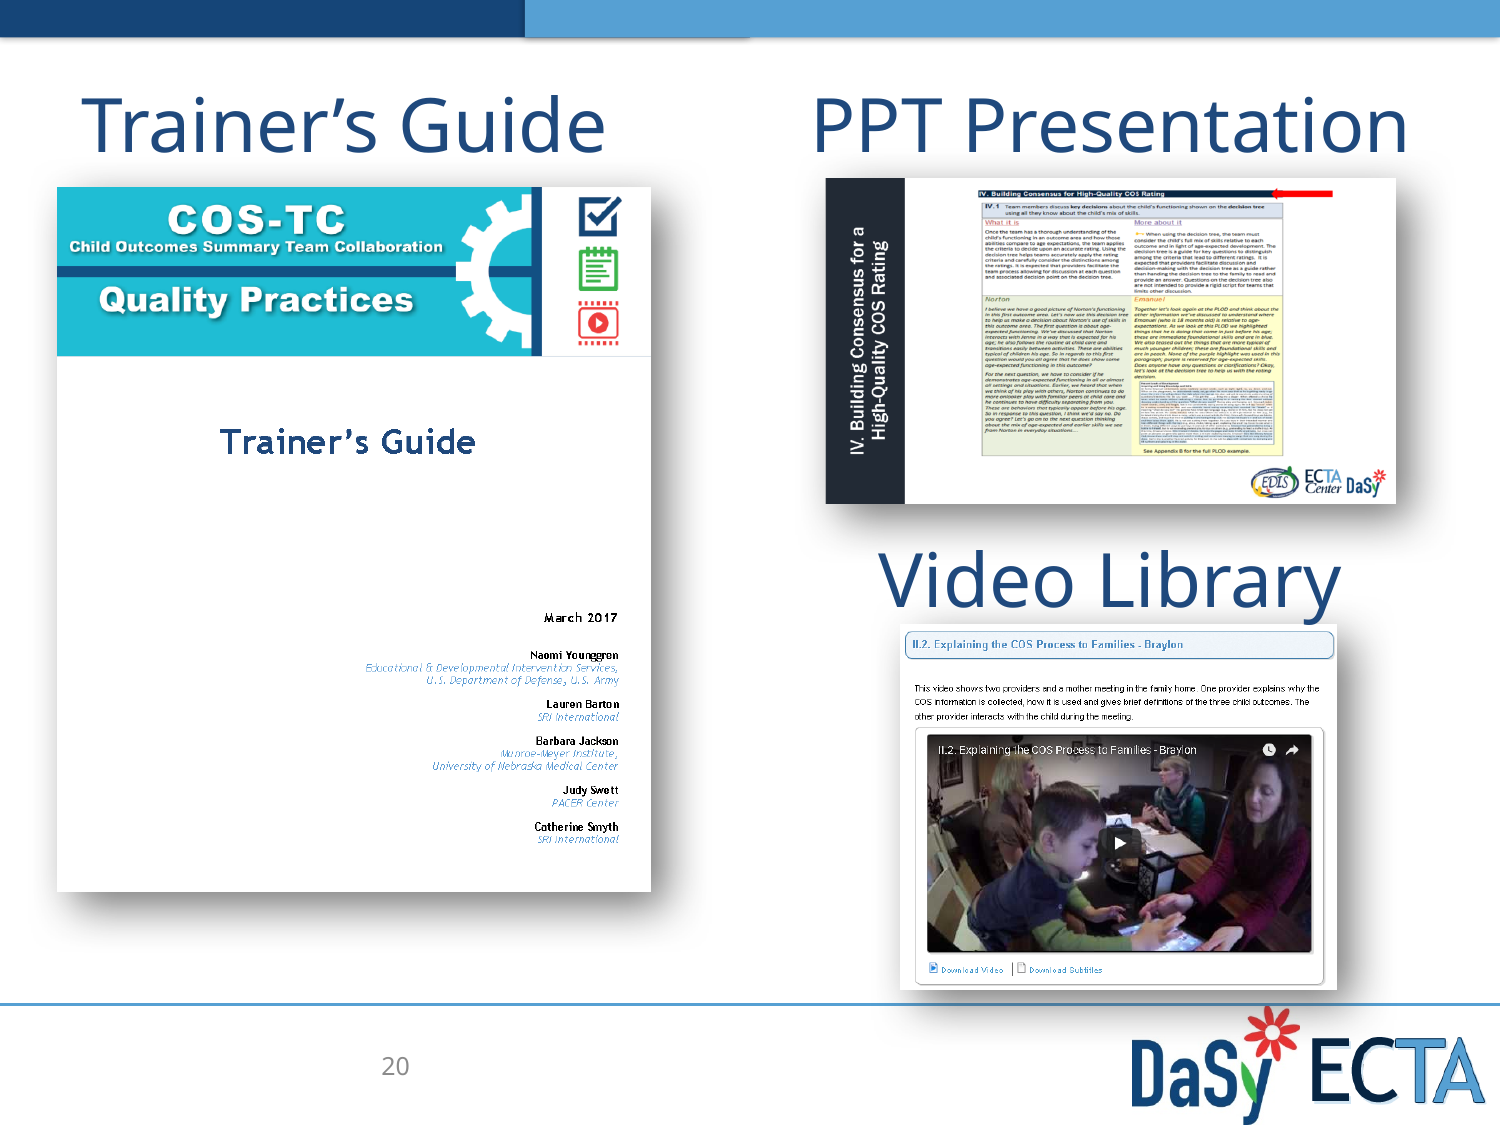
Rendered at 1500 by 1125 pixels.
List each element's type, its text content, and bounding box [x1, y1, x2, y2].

picture [1132, 1006, 1300, 1125]
picture [57, 187, 652, 892]
picture [900, 624, 1337, 990]
text_box Video Library [769, 513, 1452, 643]
title Trainer’s Guide [13, 58, 696, 188]
text_box PPT Presentation [769, 58, 1452, 188]
slide_number 20 [75, 1038, 425, 1098]
picture [1312, 1037, 1487, 1105]
picture [825, 178, 1396, 505]
